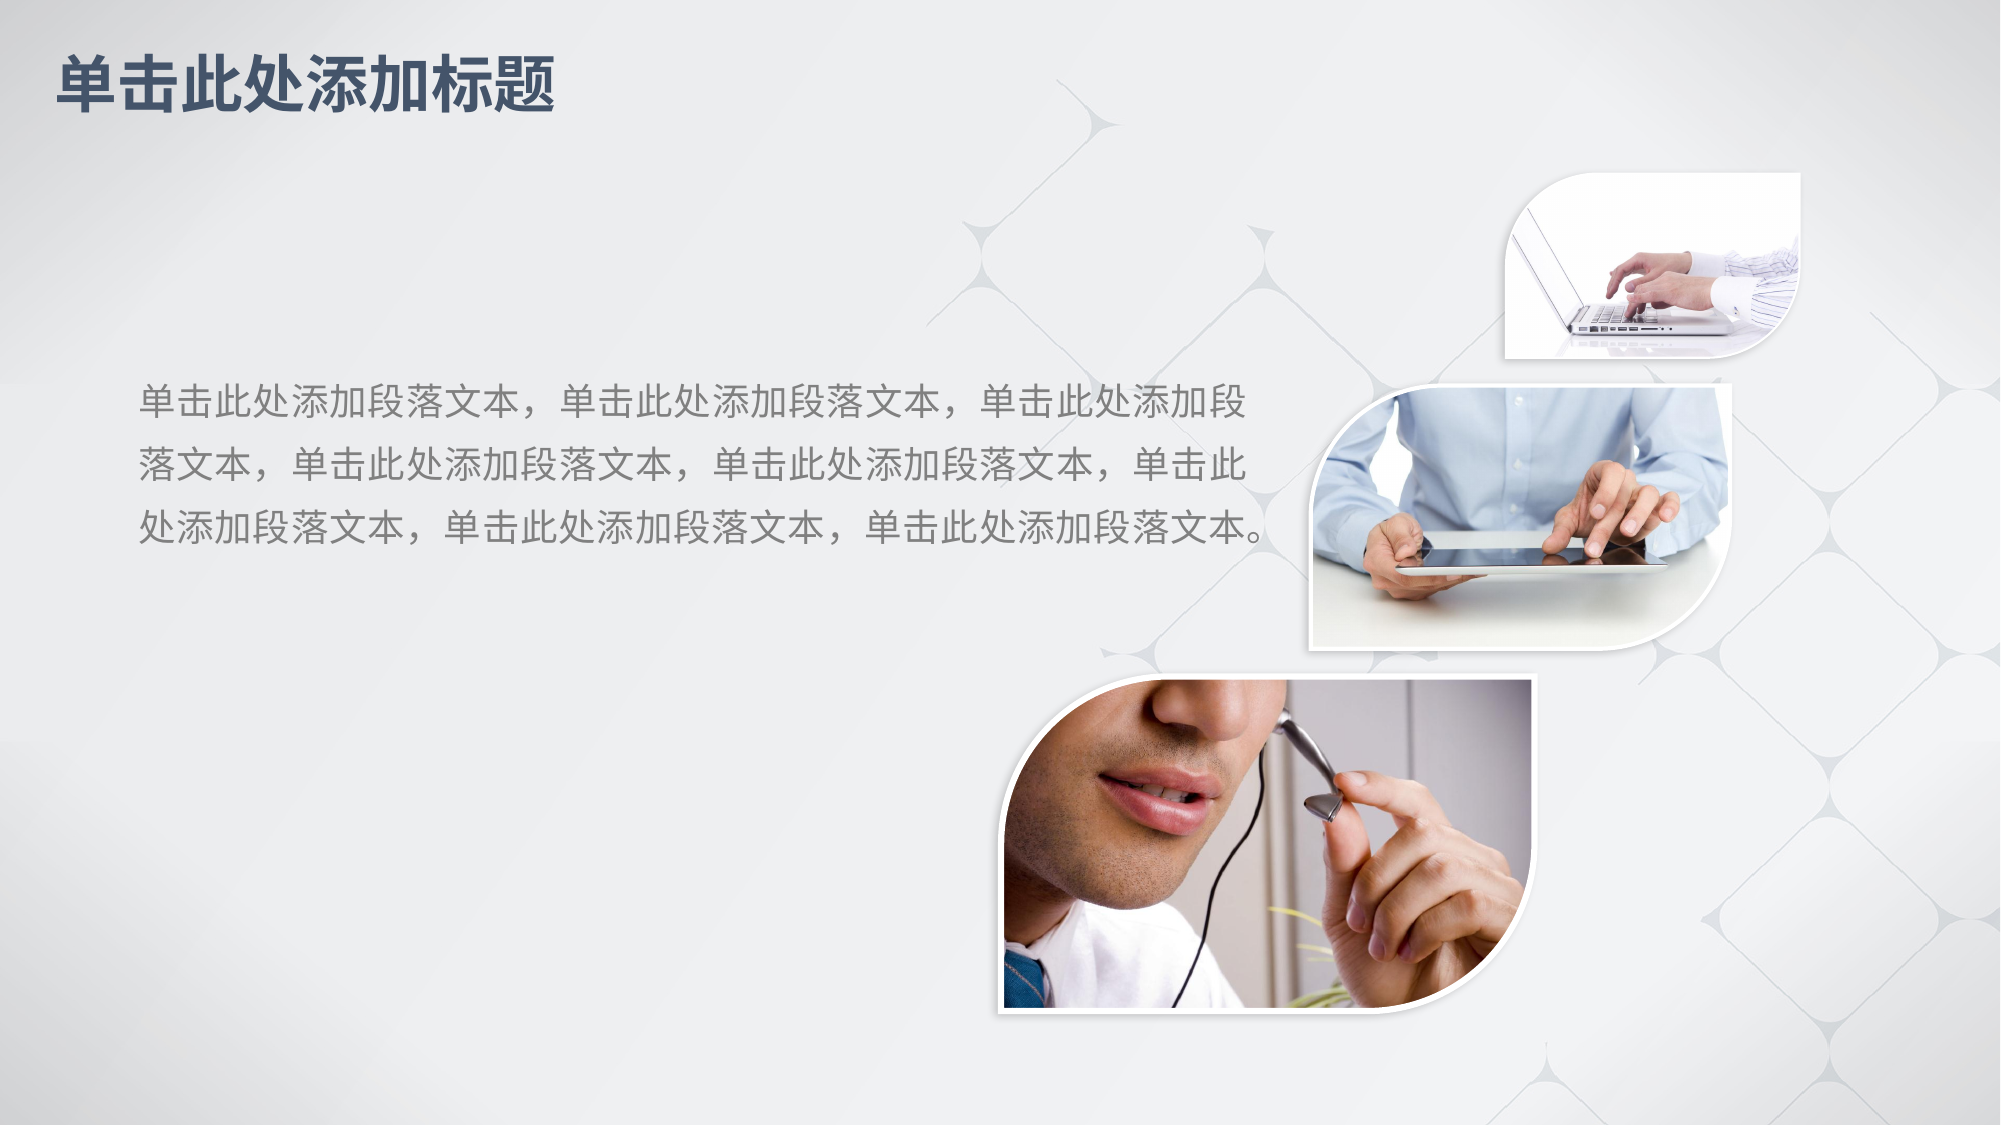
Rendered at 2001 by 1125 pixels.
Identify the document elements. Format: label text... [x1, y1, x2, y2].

text_box [1504, 172, 1801, 359]
text_box [1309, 384, 1732, 650]
picture [0, 0, 2001, 1125]
text_box 单击此处添加段落文本，单击此处添加段落文本，单击此处添加段落文本，单击此处添加段落文本，单击此处添加段落文本，单击此处添加段落文本，单击此处添加段落文本，单击此处添加段落文本。 [118, 349, 1268, 787]
text_box [1000, 675, 1536, 1013]
title 单击此处添加标题 [39, 45, 1765, 129]
